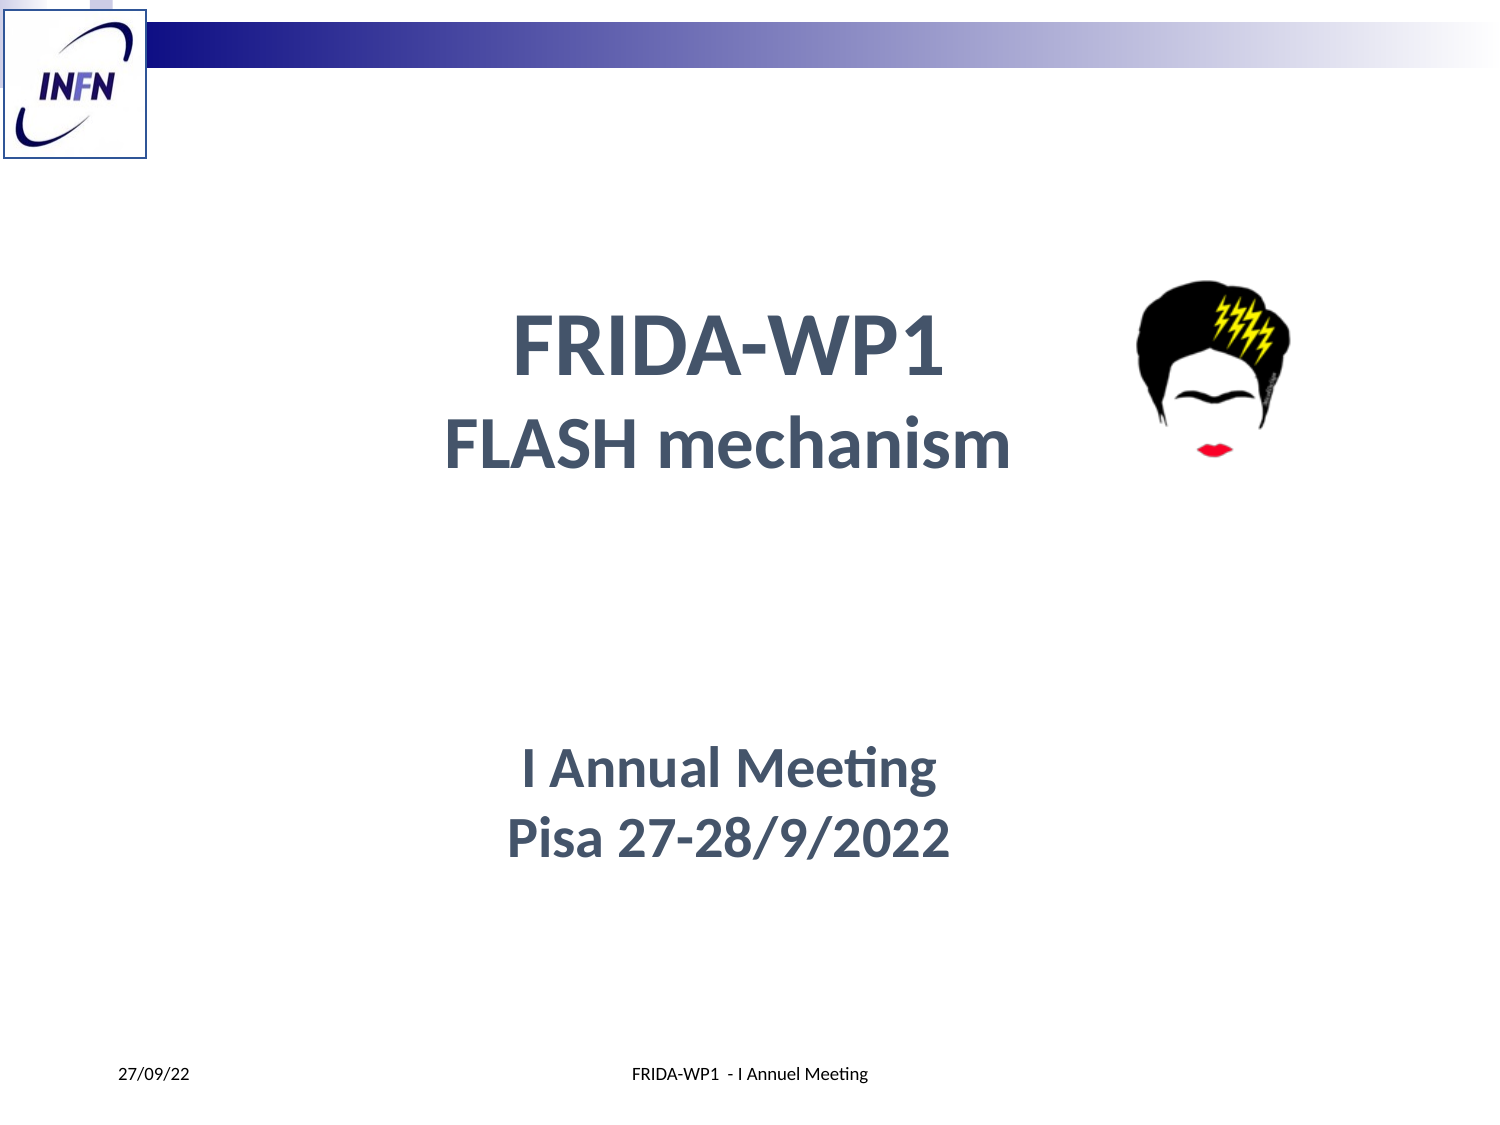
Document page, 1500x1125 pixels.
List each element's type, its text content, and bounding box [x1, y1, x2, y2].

footer FRIDA-WP1 - I Annuel Meeting [496, 1042, 1004, 1103]
picture [1016, 224, 1417, 525]
text_box FRIDA-WP1 FLASH mechanism I Annual Meeting Pisa 27-28/9/2022 [143, 276, 1316, 927]
picture [5, 11, 145, 158]
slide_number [103, 1042, 441, 1103]
